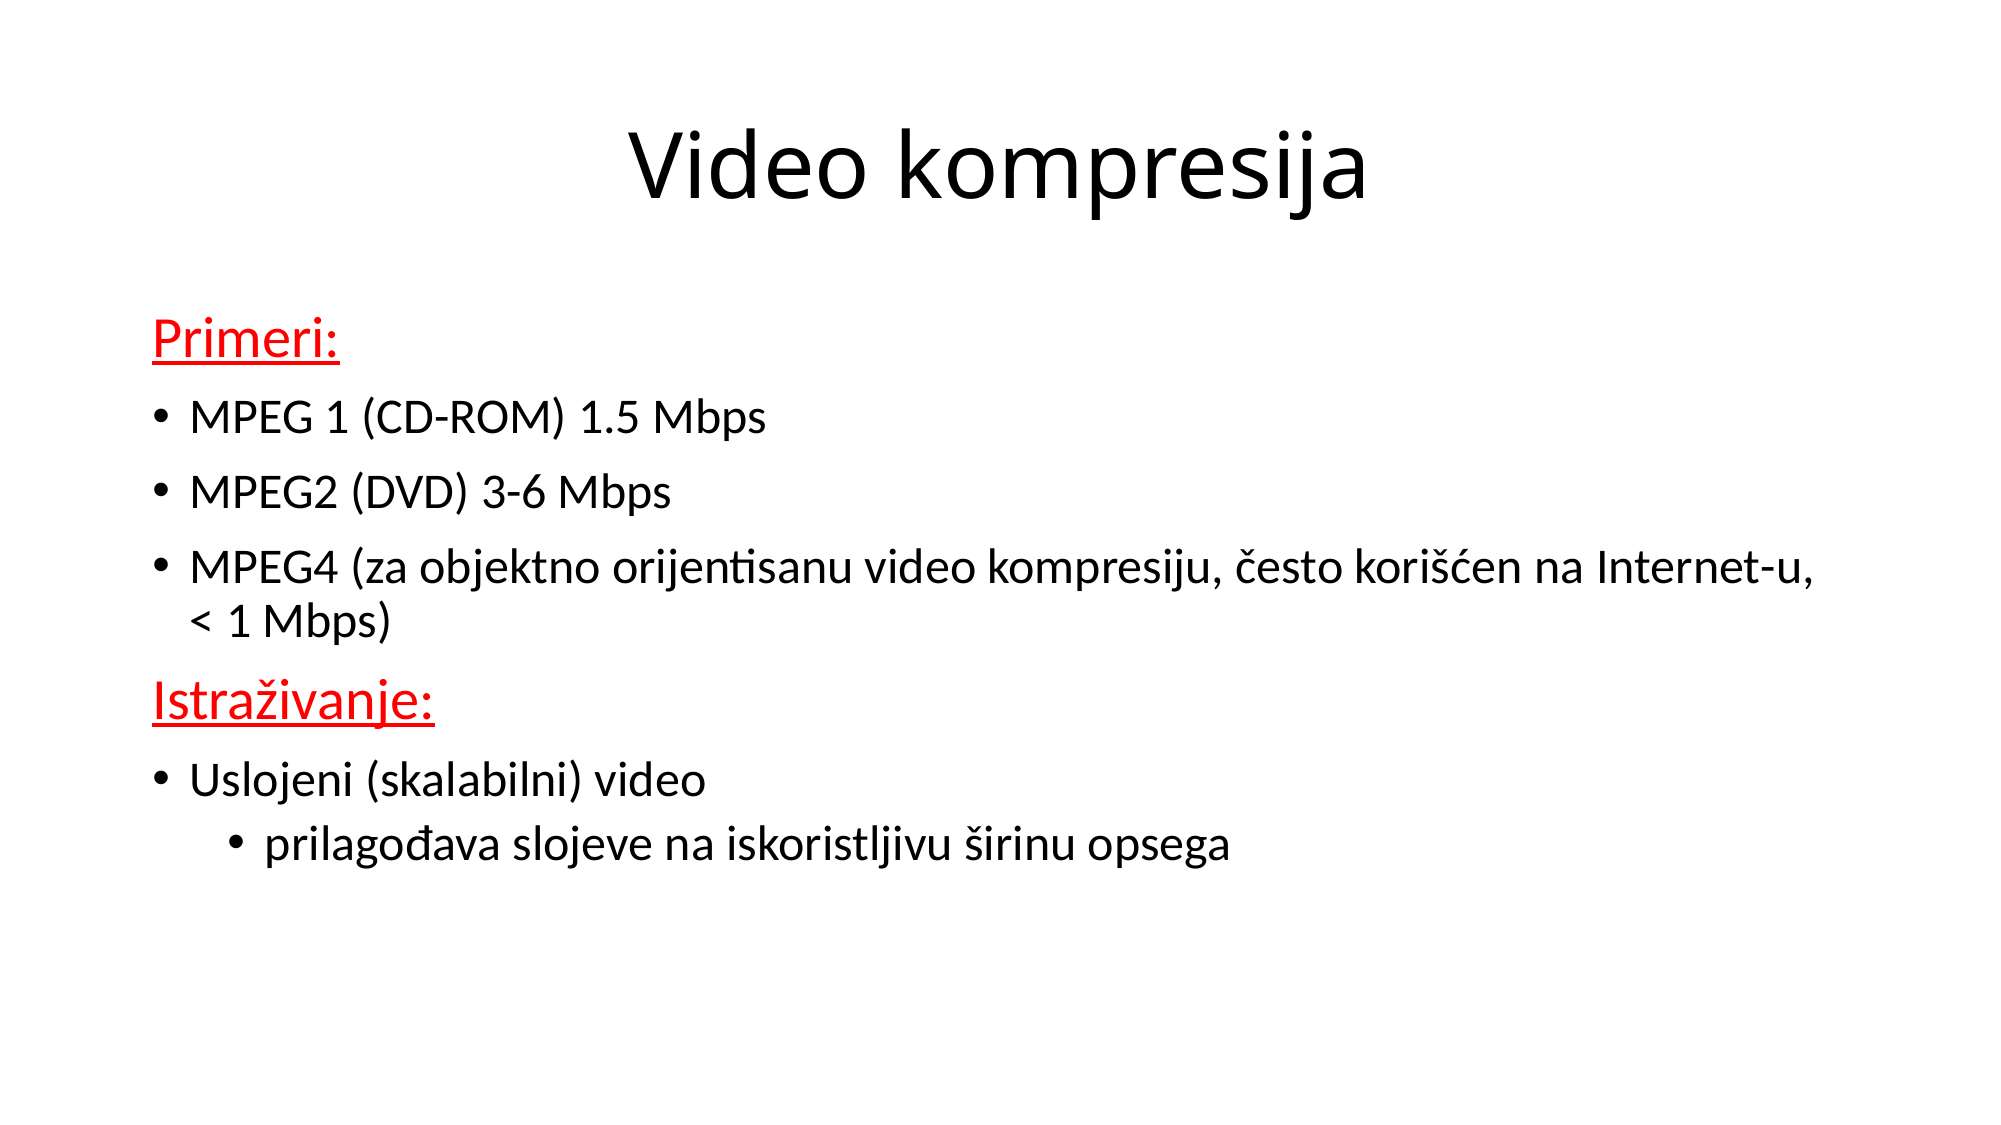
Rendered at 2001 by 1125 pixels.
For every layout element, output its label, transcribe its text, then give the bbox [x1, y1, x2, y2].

title Video kompresija [137, 59, 1863, 278]
list Primeri: MPEG 1 (CD-ROM) 1.5 Mbps MPEG2 (DVD) 3-6 Mbps MPEG4 (za objektno orijentisanu video kompresiju, često korišćen na Internet-u, < 1 Mbps) Istraživanje: Uslojeni (skalabilni) video prilagođava slojeve na iskoristljivu širinu opsega [137, 299, 1863, 1014]
